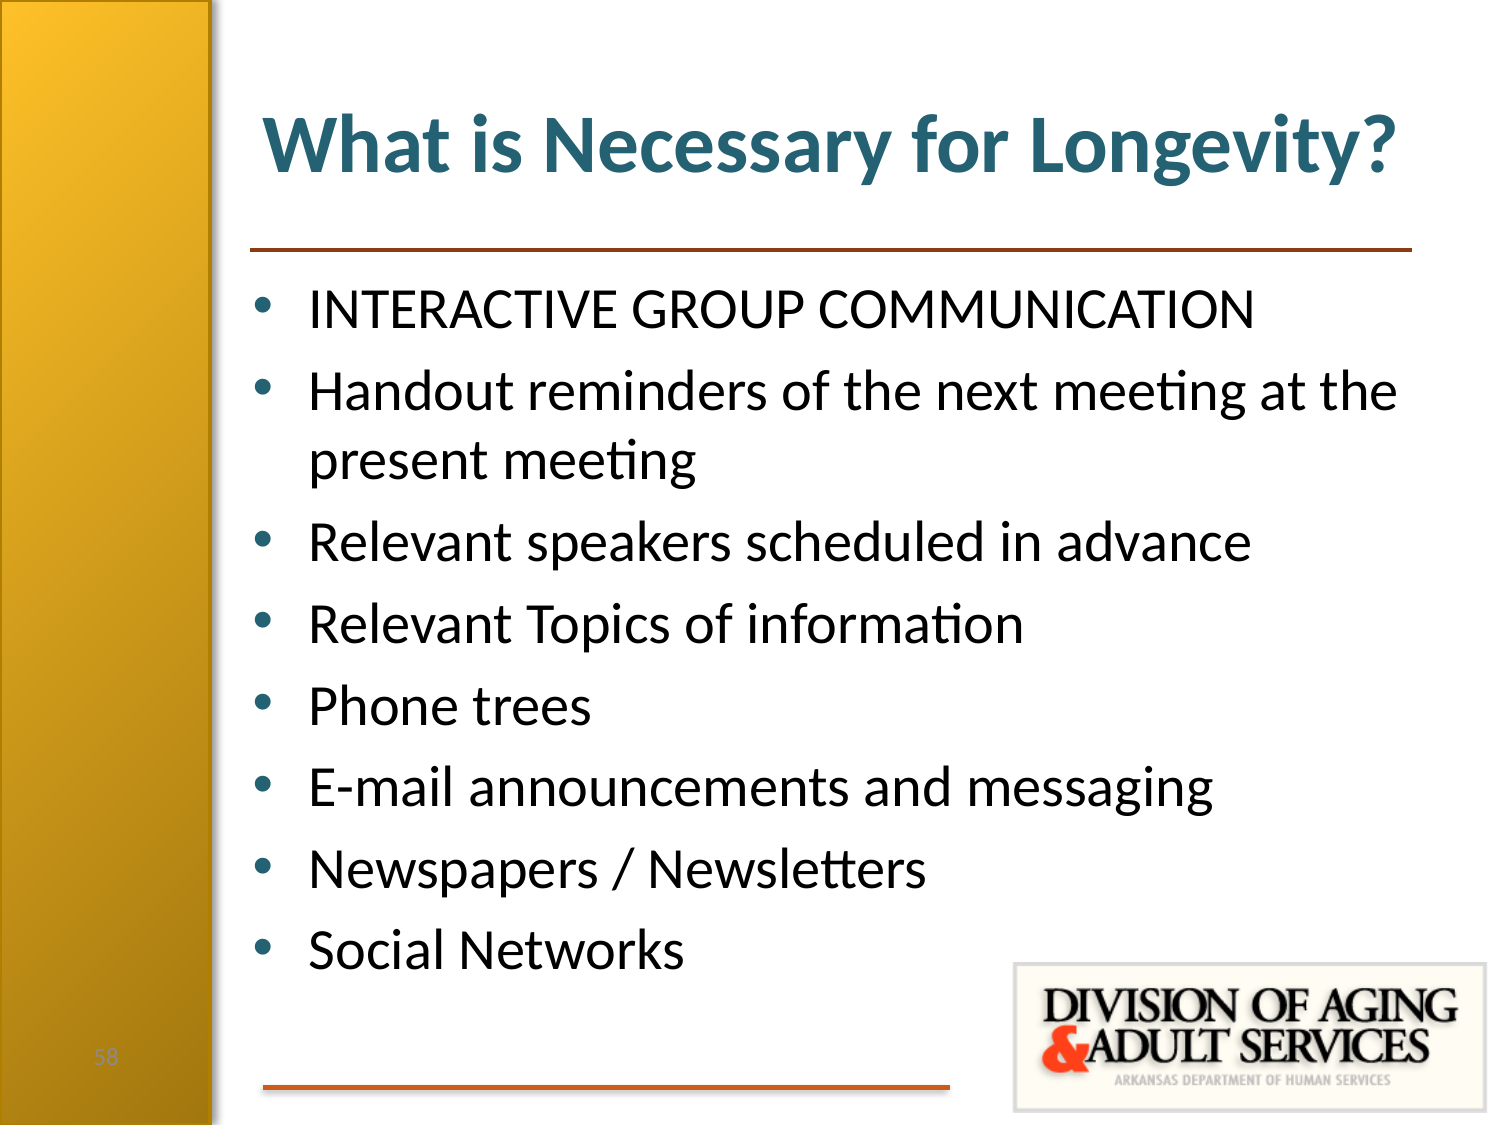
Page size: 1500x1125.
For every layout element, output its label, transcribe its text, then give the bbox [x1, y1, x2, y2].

slide_number 58 [24, 1025, 188, 1085]
title What is Necessary for Longevity? [237, 45, 1425, 233]
list INTERACTIVE GROUP COMMUNICATION Handout reminders of the next meeting at the present meeting Relevant speakers scheduled in advance Relevant Topics of information Phone trees E-mail announcements and messaging Newspapers / Newsletters Social Networks [237, 262, 1425, 1075]
picture [1012, 962, 1488, 1113]
